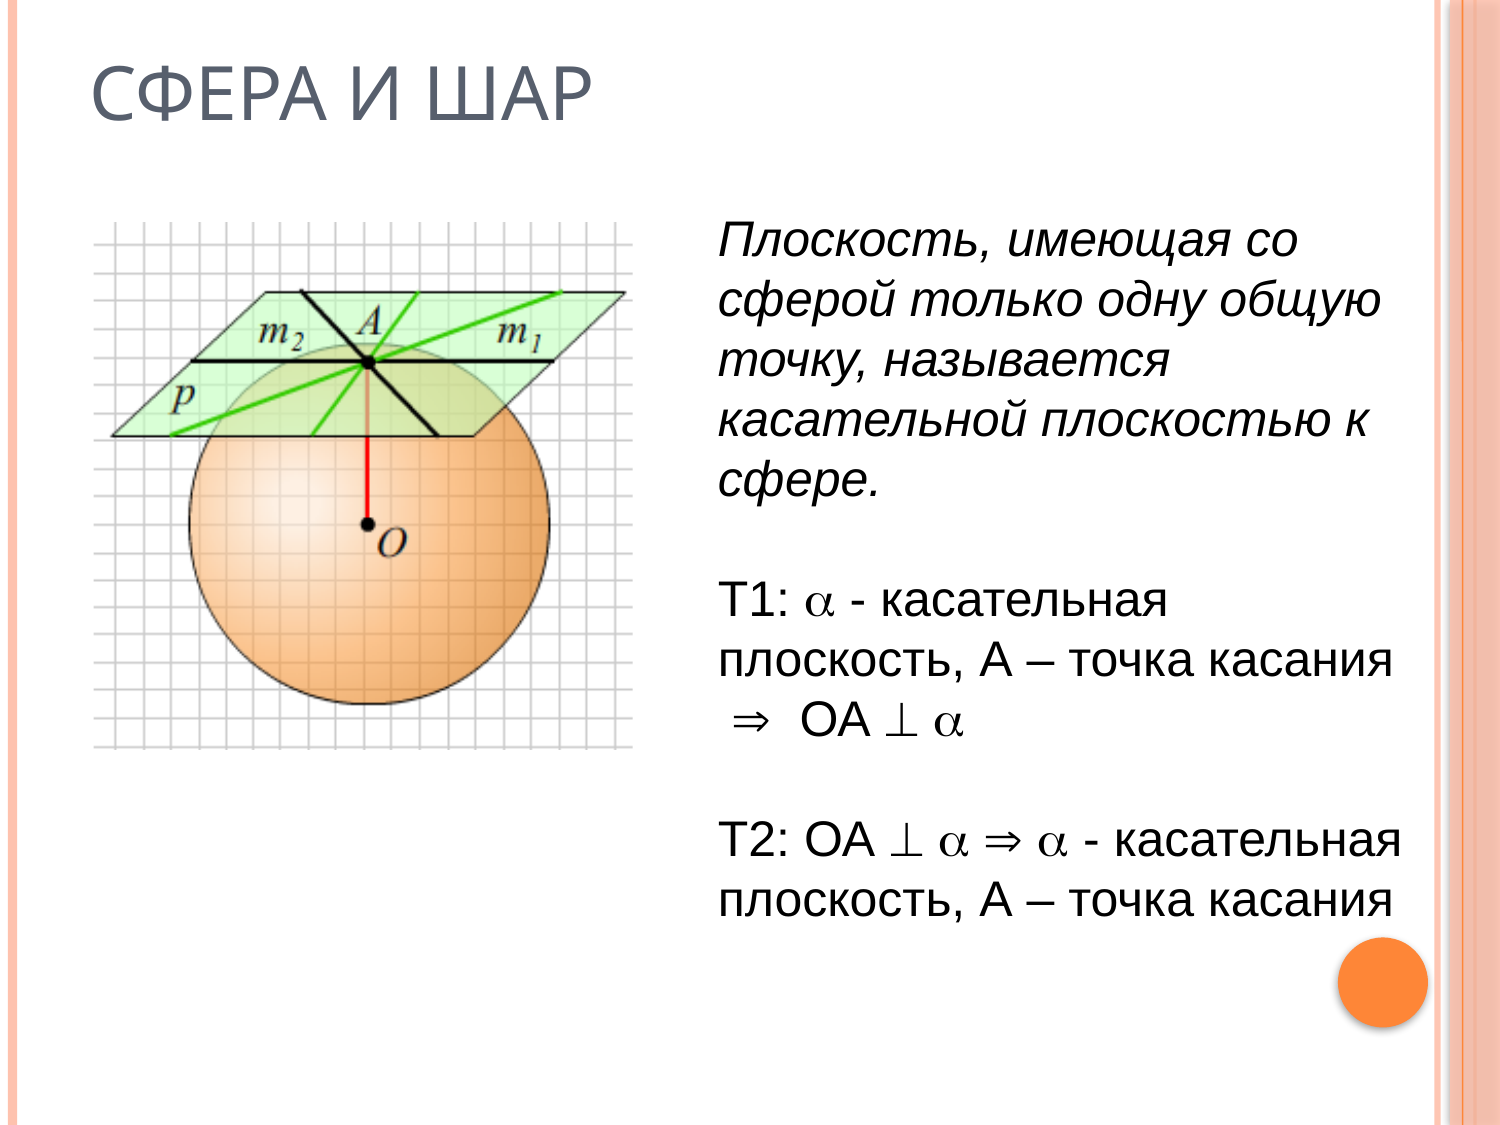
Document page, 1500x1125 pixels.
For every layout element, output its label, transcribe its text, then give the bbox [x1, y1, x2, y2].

title Сфера и шар [75, 45, 1300, 233]
picture [93, 222, 634, 751]
text_box Плоскость, имеющая со сферой только одну общую точку, называется касательной плоскостью к сфере. Т1:  - касательная плоскость, А – точка касания  ОА   Т2: ОА     - касательная плоскость, А – точка касания [703, 199, 1430, 1054]
